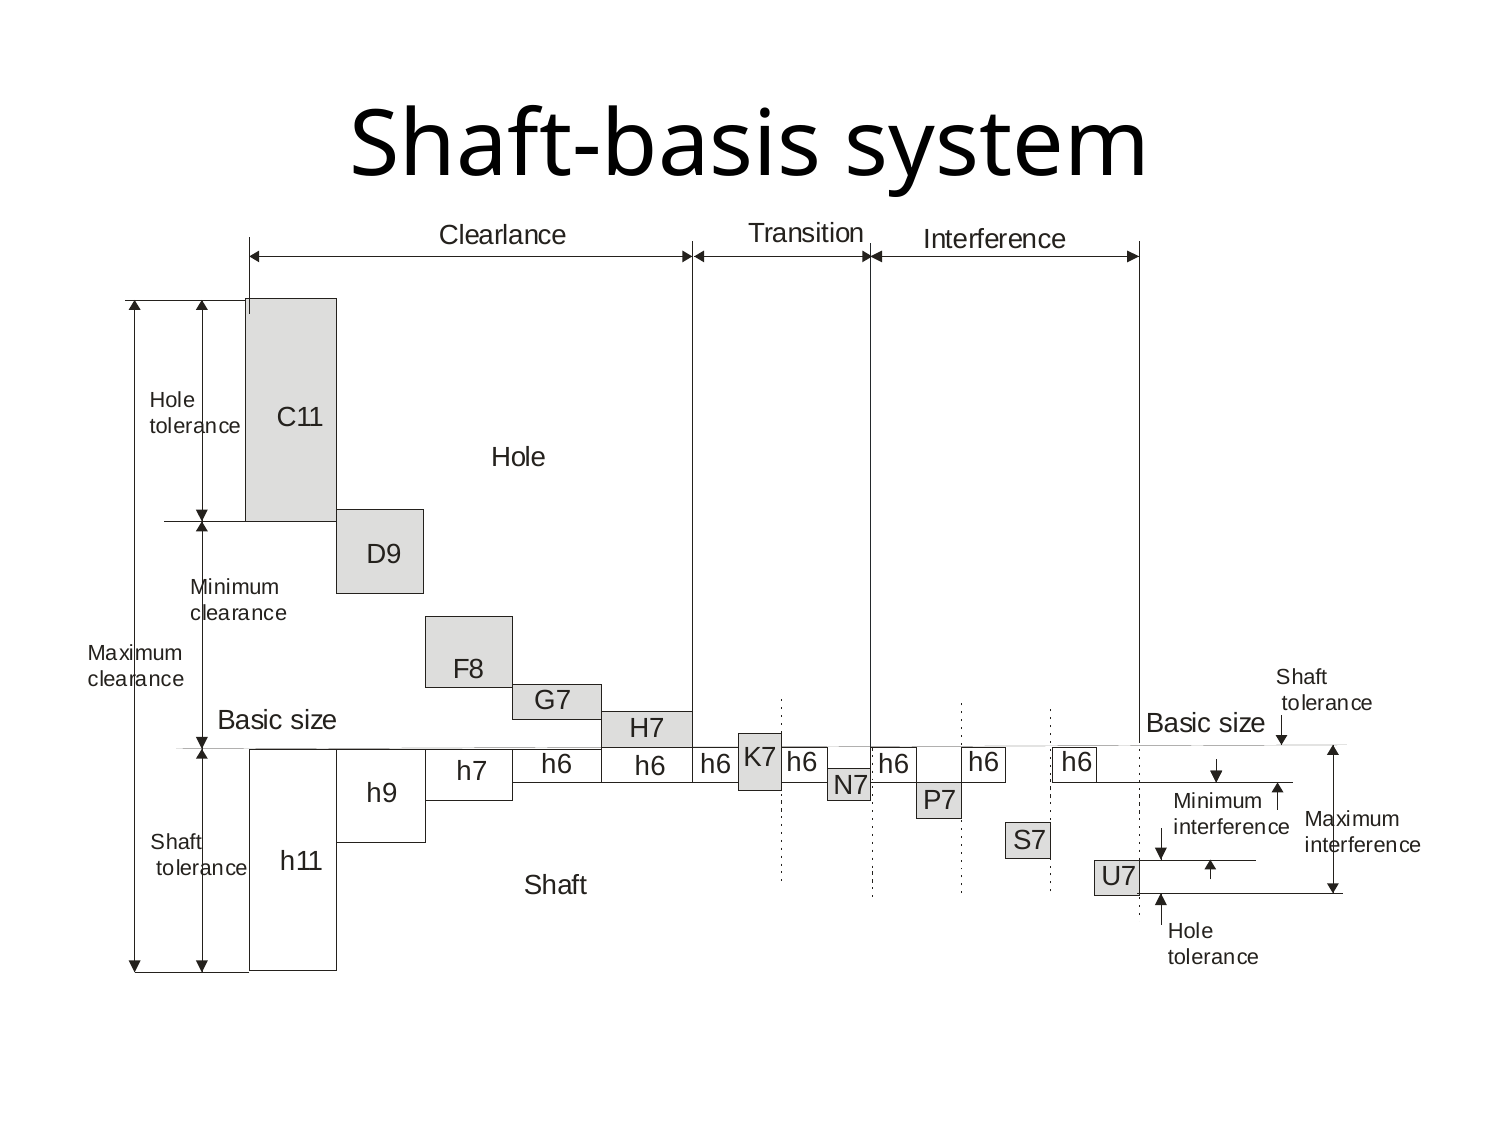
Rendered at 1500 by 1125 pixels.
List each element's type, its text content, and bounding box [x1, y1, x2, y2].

title Shaft-basis system [74, 44, 1426, 233]
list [84, 220, 1425, 977]
